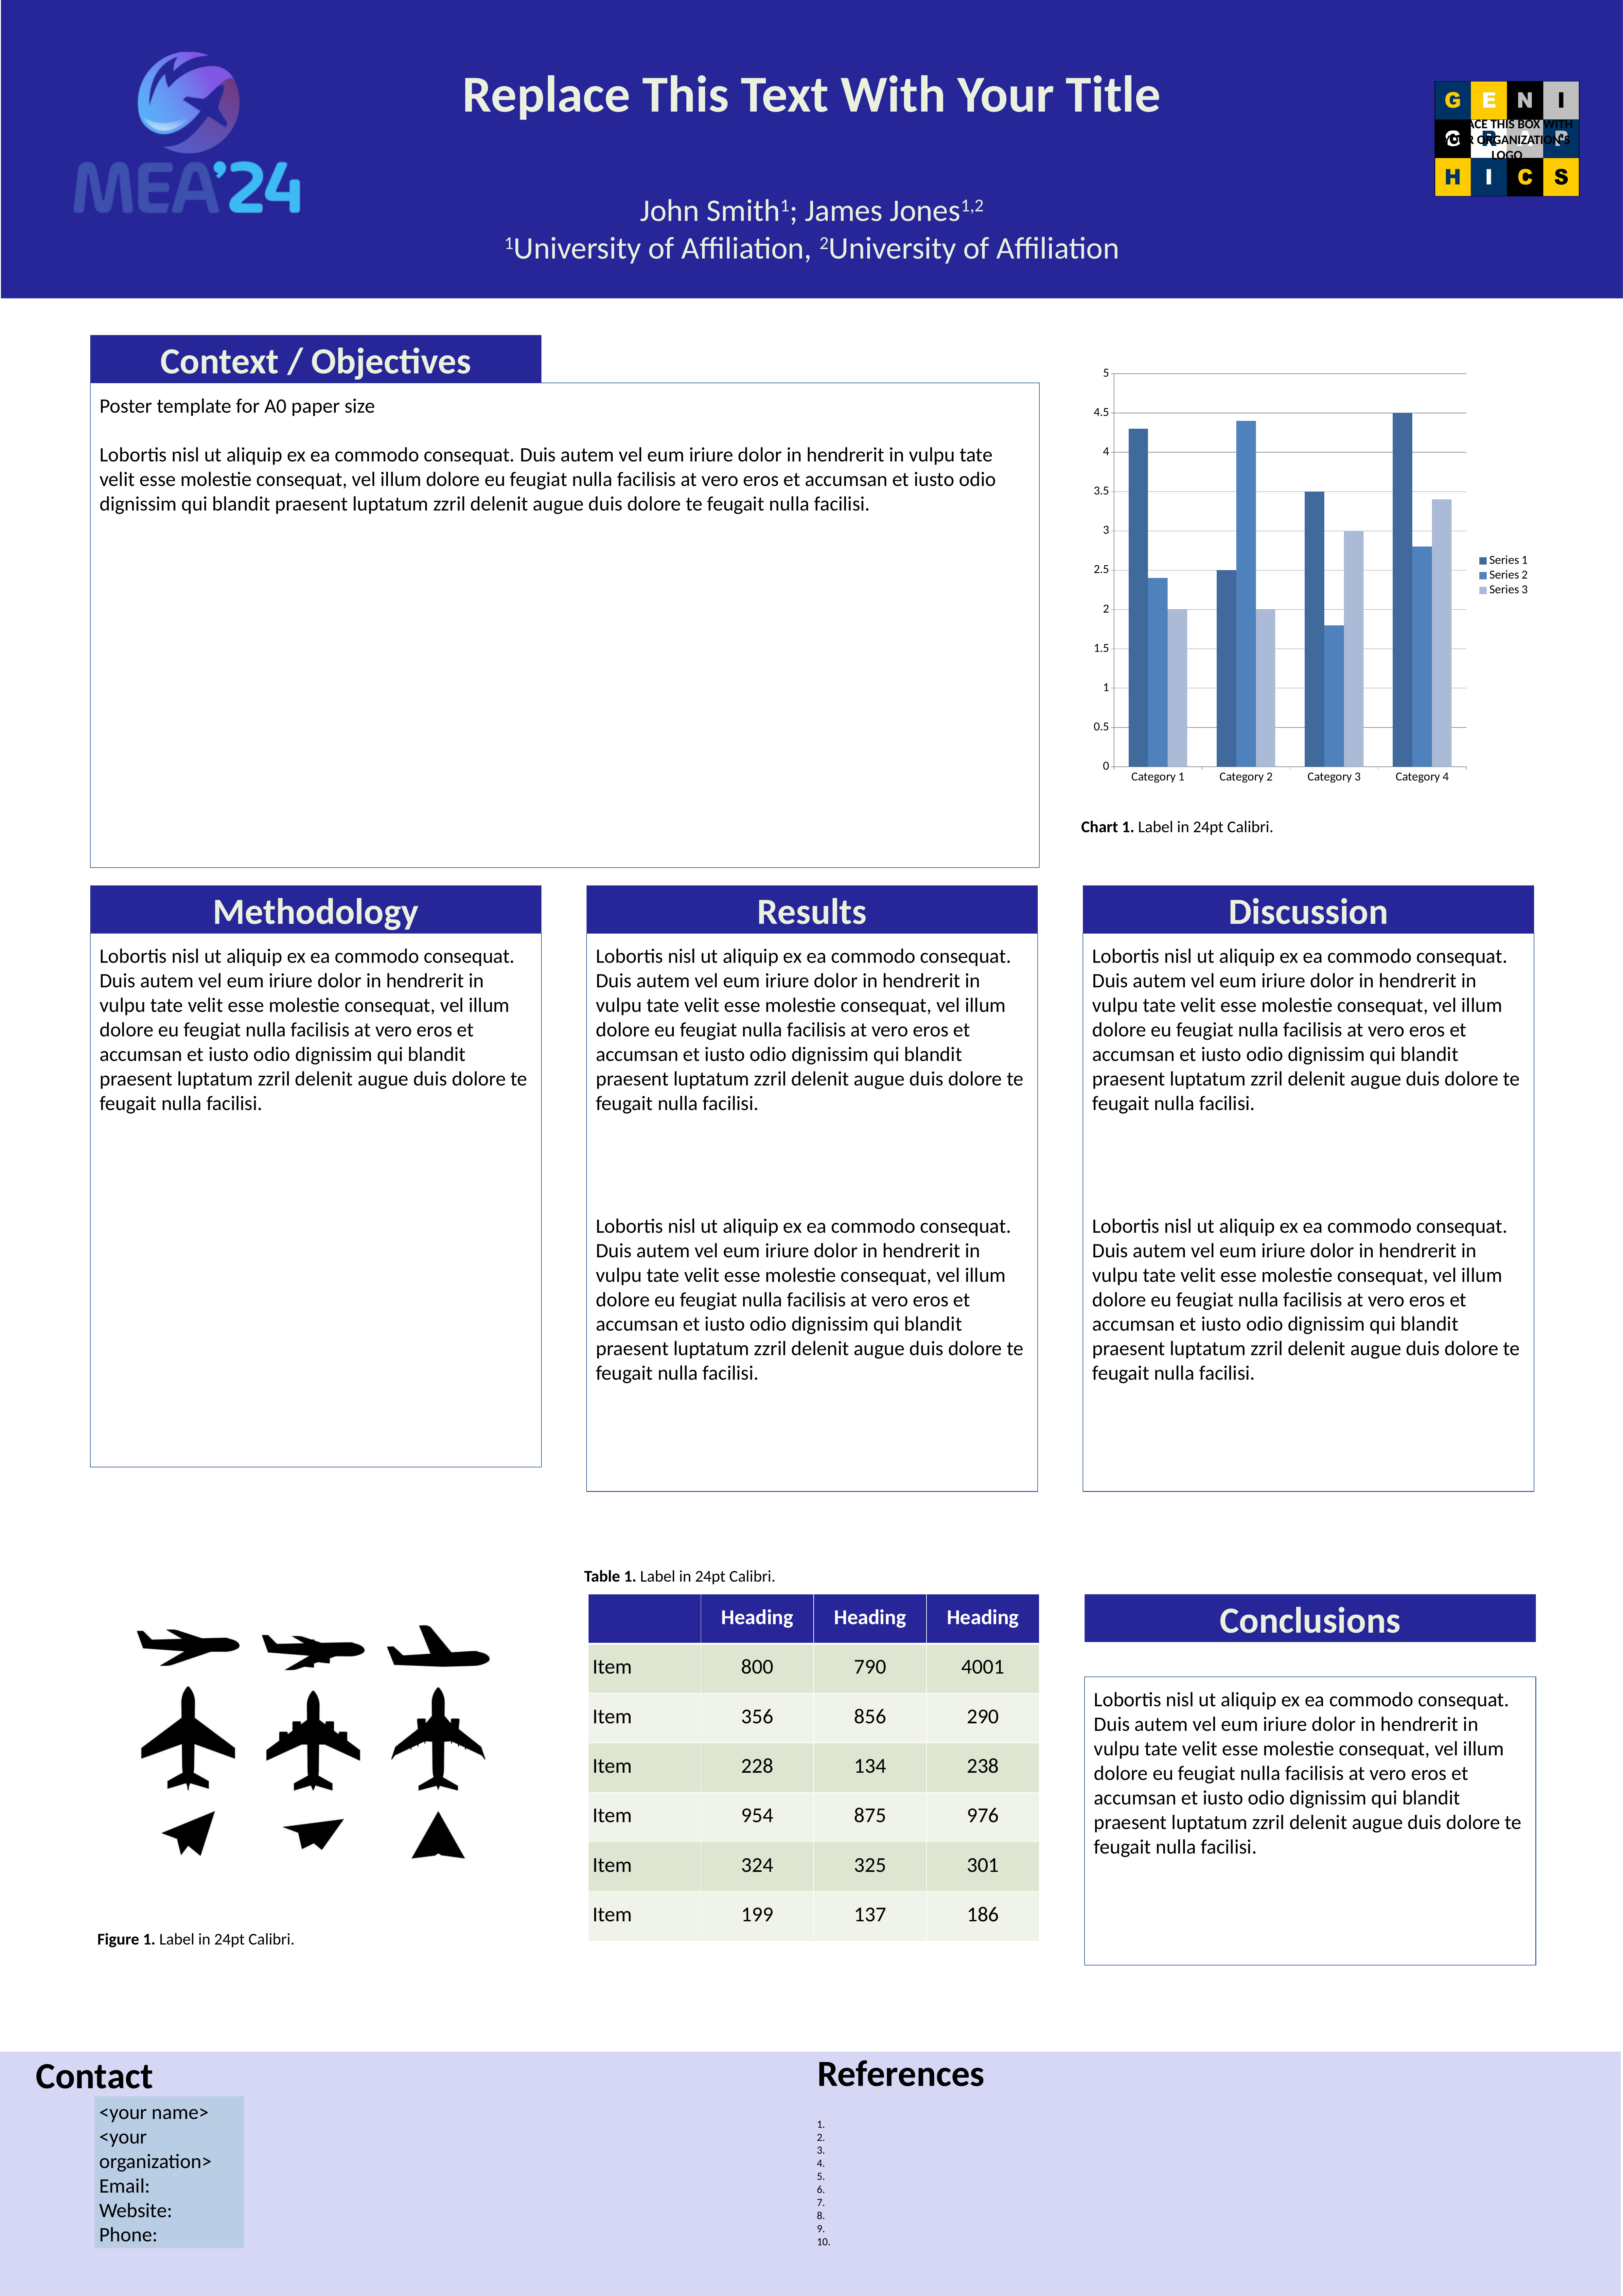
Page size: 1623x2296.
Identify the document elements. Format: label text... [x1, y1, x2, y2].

table_cell 199 [701, 1892, 813, 1941]
table_cell 875 [814, 1793, 926, 1842]
table_cell 228 [701, 1743, 813, 1792]
text_box Lobortis nisl ut aliquip ex ea commodo consequat. Duis autem vel eum iriure dolor in hendrerit in vulpu tate velit esse molestie consequat, vel illum dolore eu feugiat nulla facilisis at vero eros et accumsan et iusto odio dignissim qui blandit praesent luptatum zzril delenit augue duis dolore te feugait nulla facilisi. Lobortis nisl ut aliquip ex ea commodo consequat. Duis autem vel eum iriure dolor in hendrerit in vulpu tate velit esse molestie consequat, vel illum dolore eu feugiat nulla facilisis at vero eros et accumsan et iusto odio dignissim qui blandit praesent luptatum zzril delenit augue duis dolore te feugait nulla facilisi. [586, 933, 1038, 1492]
text_box [0, 2052, 1621, 2296]
table_cell 301 [927, 1842, 1039, 1891]
table_cell 324 [701, 1842, 813, 1891]
text_box Figure 1. Label in 24pt Calibri. [93, 1926, 300, 1951]
table_cell 976 [927, 1793, 1039, 1842]
text_box Lobortis nisl ut aliquip ex ea commodo consequat. Duis autem vel eum iriure dolor in hendrerit in vulpu tate velit esse molestie consequat, vel illum dolore eu feugiat nulla facilisis at vero eros et accumsan et iusto odio dignissim qui blandit praesent luptatum zzril delenit augue duis dolore te feugait nulla facilisi. Lobortis nisl ut aliquip ex ea commodo consequat. Duis autem vel eum iriure dolor in hendrerit in vulpu tate velit esse molestie consequat, vel illum dolore eu feugiat nulla facilisis at vero eros et accumsan et iusto odio dignissim qui blandit praesent luptatum zzril delenit augue duis dolore te feugait nulla facilisi. [1083, 933, 1534, 1492]
table_cell Item [589, 1793, 701, 1842]
text_box [1, 0, 1623, 298]
chart [1085, 359, 1536, 793]
text_box Methodology [90, 885, 541, 933]
text_box Poster template for A0 paper size Lobortis nisl ut aliquip ex ea commodo consequat. Duis autem vel eum iriure dolor in hendrerit in vulpu tate velit esse molestie consequat, vel illum dolore eu feugiat nulla facilisis at vero eros et accumsan et iusto odio dignissim qui blandit praesent luptatum zzril delenit augue duis dolore te feugait nulla facilisi. [90, 383, 1039, 868]
table_cell 856 [814, 1694, 926, 1743]
text_box Table 1. Label in 24pt Calibri. [579, 1563, 781, 1588]
table_header Heading [701, 1594, 813, 1643]
table_cell Item [589, 1892, 701, 1941]
text_box Discussion [1083, 885, 1534, 933]
text_box REPLACE THIS BOX WITH YOUR ORGANIZATION’S LOGO [1435, 81, 1579, 196]
table_cell Item [589, 1694, 701, 1743]
text_box Lobortis nisl ut aliquip ex ea commodo consequat. Duis autem vel eum iriure dolor in hendrerit in vulpu tate velit esse molestie consequat, vel illum dolore eu feugiat nulla facilisis at vero eros et accumsan et iusto odio dignissim qui blandit praesent luptatum zzril delenit augue duis dolore te feugait nulla facilisi. [1085, 1677, 1536, 1965]
table_cell 790 [814, 1645, 926, 1693]
table_header [589, 1594, 701, 1643]
table_cell 290 [927, 1694, 1039, 1743]
text_box Replace This Text With Your Title [317, 36, 1379, 145]
text_box John Smith1; James Jones1,2 1University of Affiliation, 2University of Affiliation [245, 167, 1379, 287]
table_cell 954 [701, 1793, 813, 1842]
table_cell 137 [814, 1892, 926, 1941]
picture [117, 1603, 510, 1860]
table_cell 325 [814, 1842, 926, 1891]
text_box Chart 1. Label in 24pt Calibri. [1076, 814, 1279, 838]
table_header Heading [927, 1594, 1039, 1643]
table_cell 356 [701, 1694, 813, 1743]
table_cell 134 [814, 1743, 926, 1792]
table_cell 800 [701, 1645, 813, 1693]
text_box Conclusions [1085, 1594, 1536, 1642]
text_box Results [586, 885, 1038, 933]
table_cell Item [589, 1743, 701, 1792]
text_box Context / Objectives [90, 335, 541, 383]
table_cell 238 [927, 1743, 1039, 1792]
text_box References [813, 2047, 990, 2096]
table_header Heading [814, 1594, 926, 1643]
text_box [812, 2112, 1534, 2266]
table_cell Item [589, 1645, 701, 1693]
text_box <your name> <your organization> Email: Website: Phone: [95, 2096, 244, 2248]
table_cell Item [589, 1842, 701, 1891]
text_box Contact [31, 2049, 158, 2098]
table_cell 186 [927, 1892, 1039, 1941]
picture [60, 6, 316, 262]
table_cell 4001 [927, 1645, 1039, 1693]
